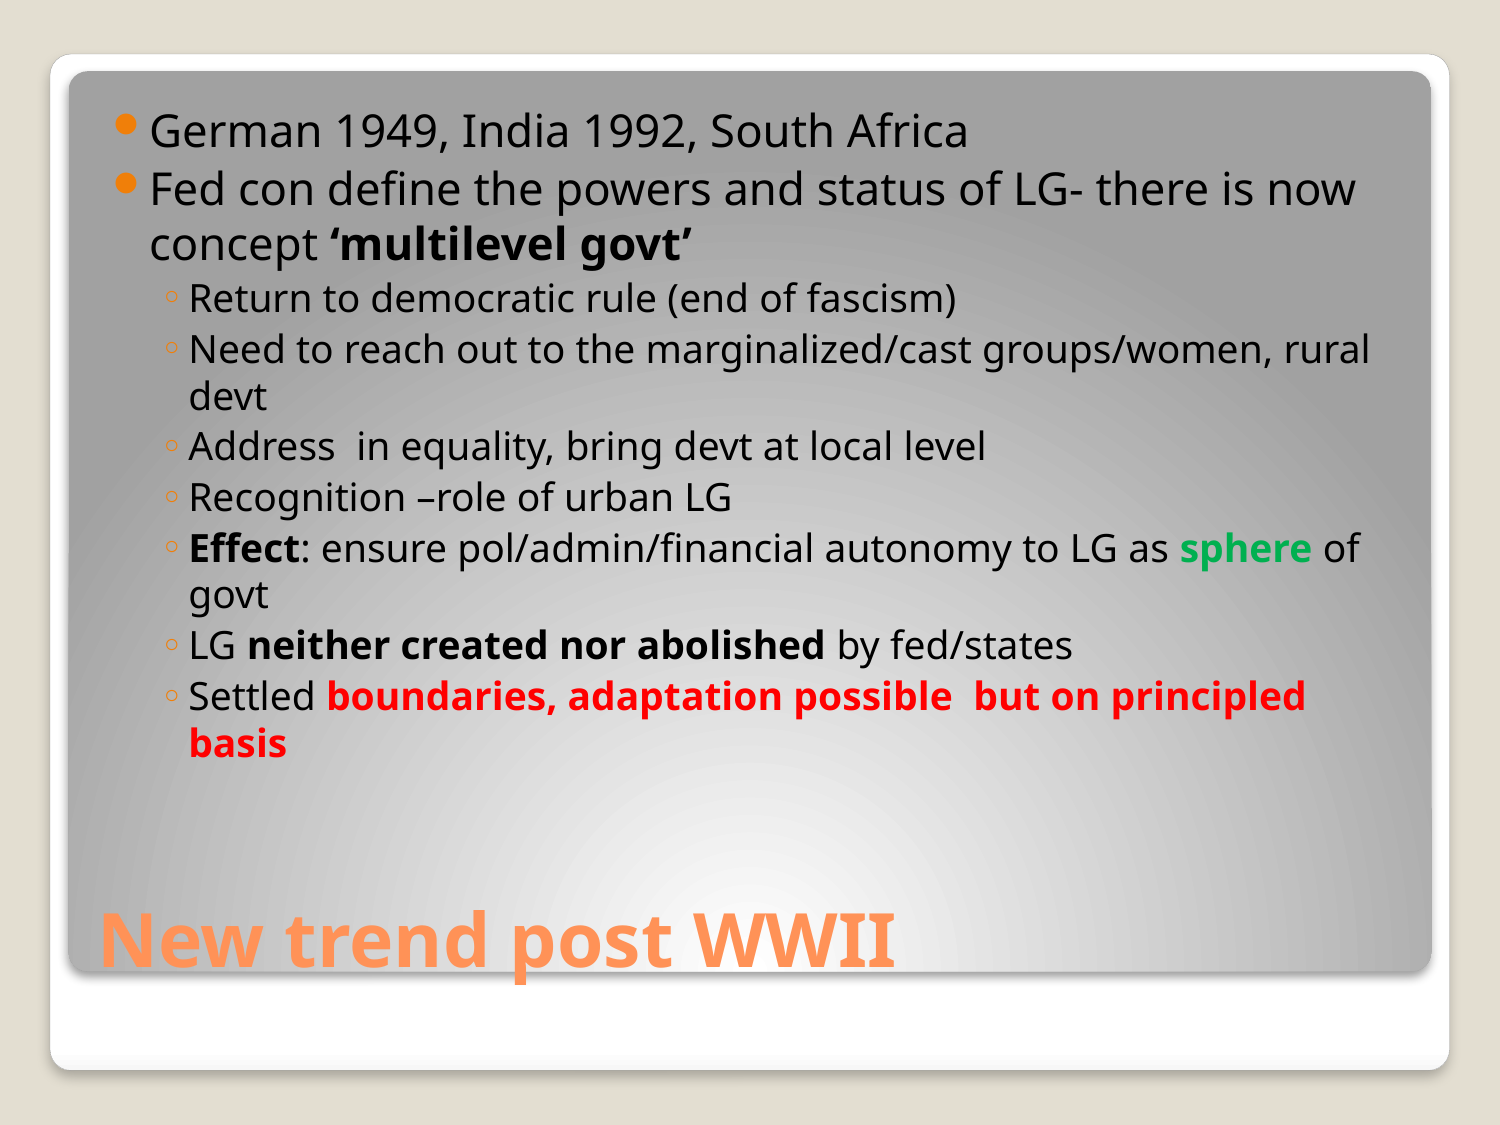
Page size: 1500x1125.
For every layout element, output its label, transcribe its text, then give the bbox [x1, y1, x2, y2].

list German 1949, India 1992, South Africa Fed con define the powers and status of LG- there is now concept ‘multilevel govt’ Return to democratic rule (end of fascism) Need to reach out to the marginalized/cast groups/women, rural devt Address in equality, bring devt at local level Recognition –role of urban LG Effect: ensure pol/admin/financial autonomy to LG as sphere of govt LG neither created nor abolished by fed/states Settled boundaries, adaptation possible but on principled basis [82, 86, 1425, 774]
title New trend post WWII [82, 817, 1425, 990]
